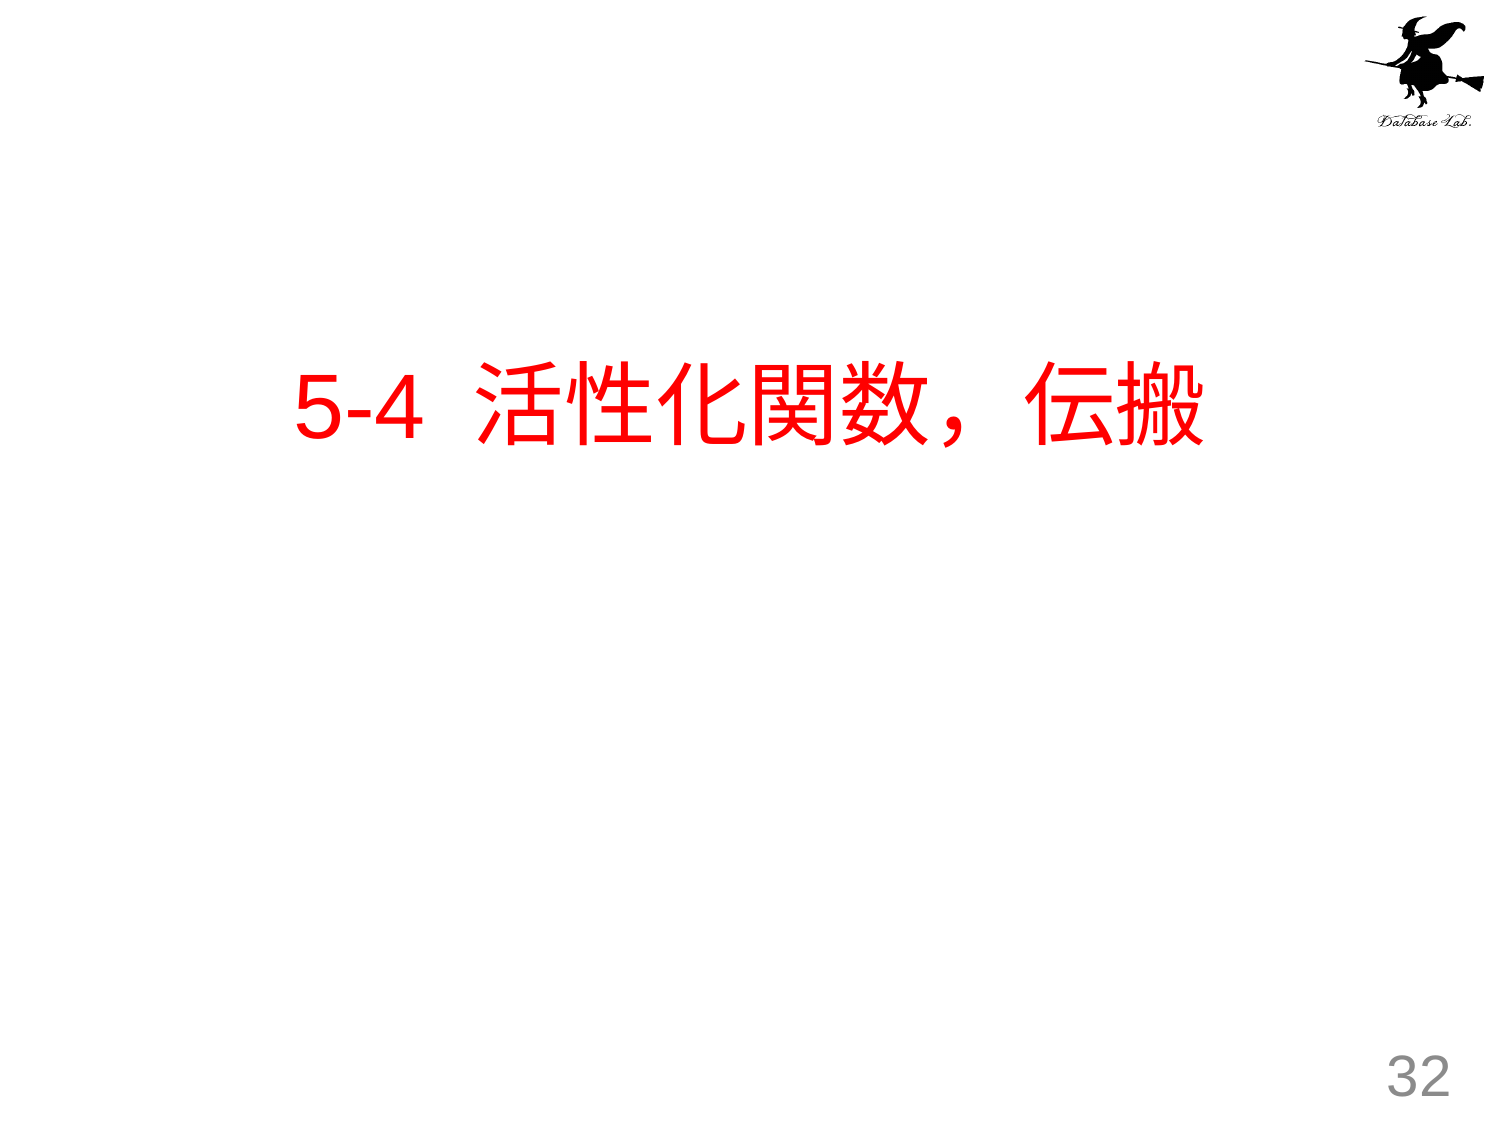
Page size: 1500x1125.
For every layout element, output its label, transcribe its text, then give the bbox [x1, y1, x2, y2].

picture [1362, 14, 1486, 130]
title 5-4 活性化関数，伝搬 [112, 184, 1388, 576]
slide_number 32 [1129, 1042, 1467, 1103]
